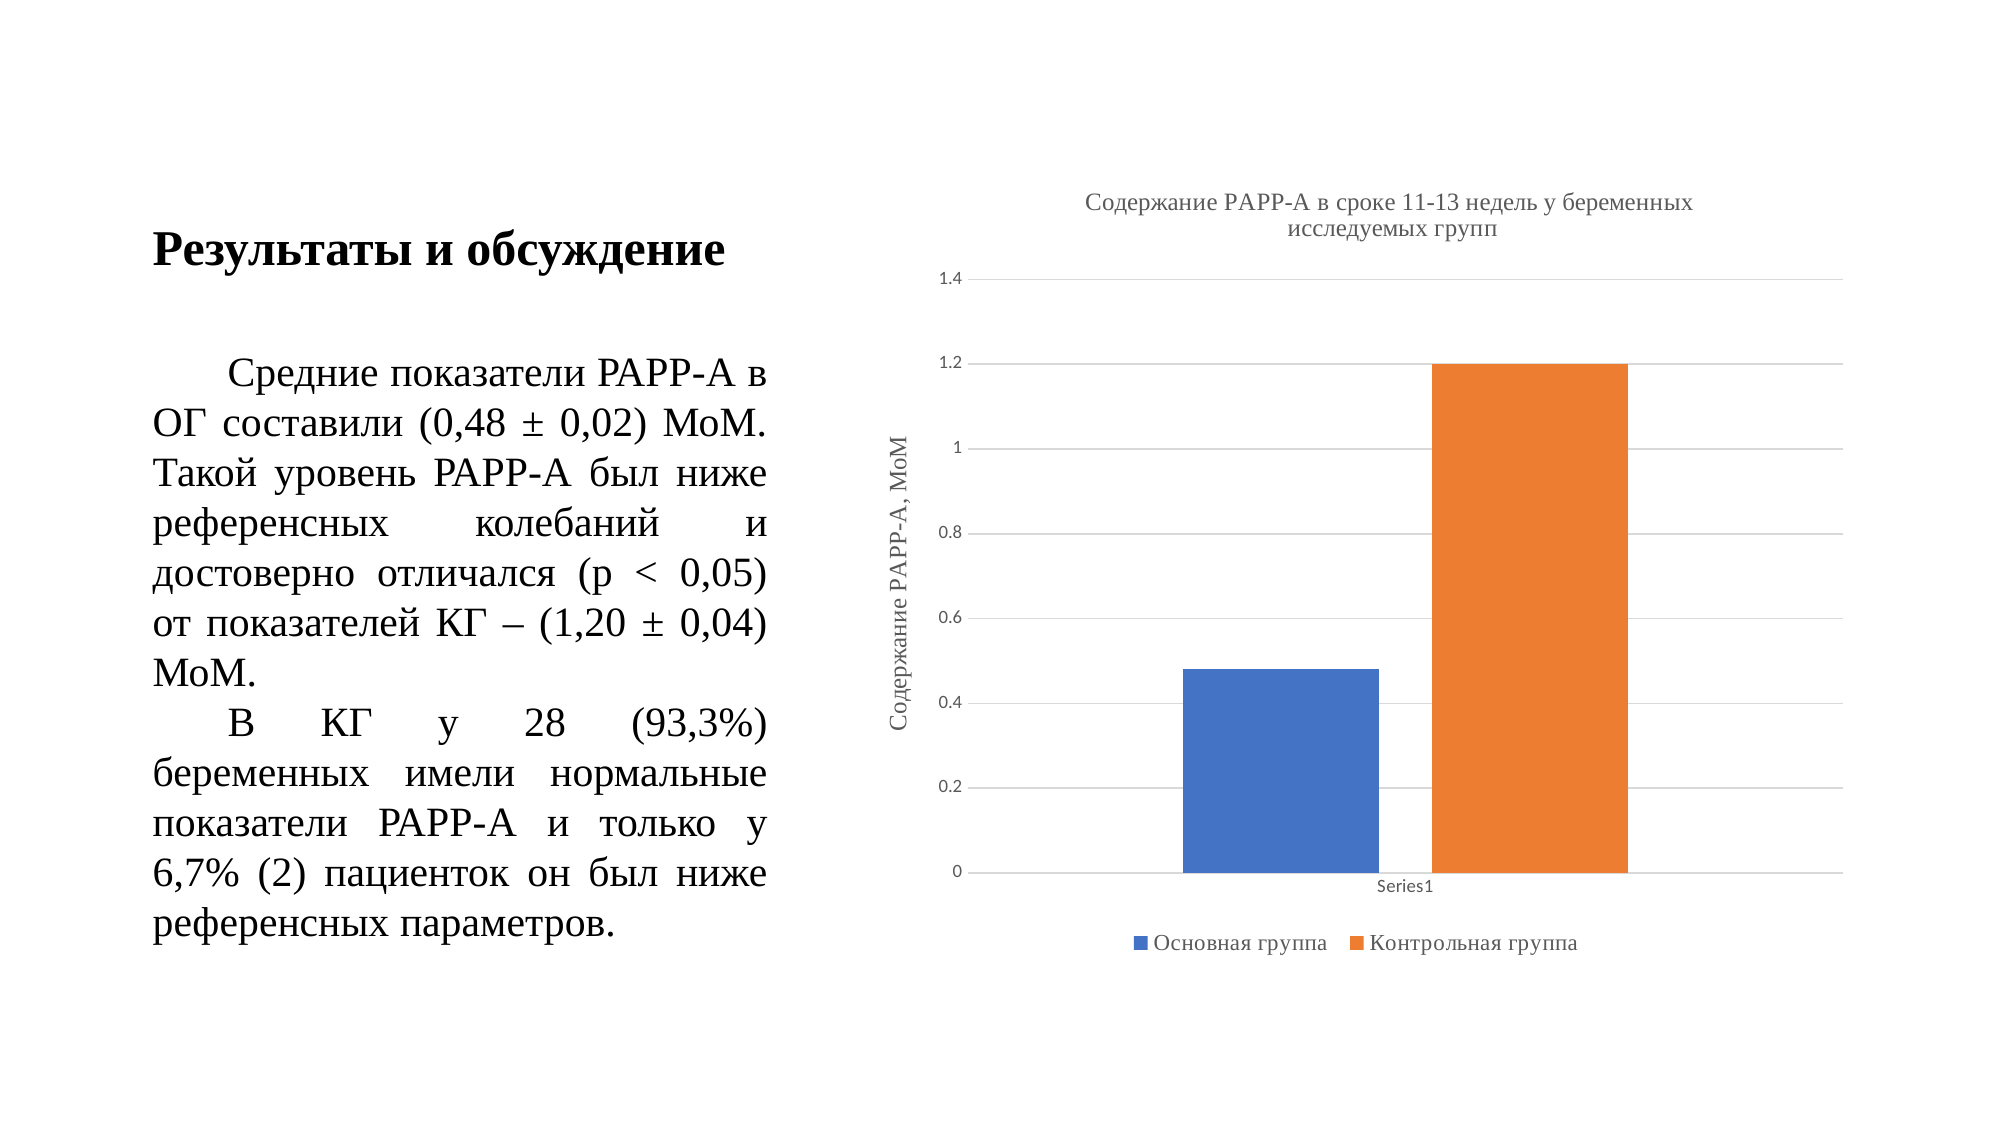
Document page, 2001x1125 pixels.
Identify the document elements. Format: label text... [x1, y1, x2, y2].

list Средние показатели РАРР-А в ОГ составили (0,48 ± 0,02) МоМ. Такой уровень РАРР-А был ниже референсных колебаний и достоверно отличался (р ˂ 0,05) от показателей КГ – (1,20 ± 0,04) МоМ. В КГ у 28 (93,3%) беременных имели нормальные показатели РАРР-А и только у 6,7% (2) пациенток он был ниже референсных параметров. [137, 337, 783, 963]
title Результаты и обсуждение [137, 161, 783, 337]
chart [850, 161, 1863, 962]
